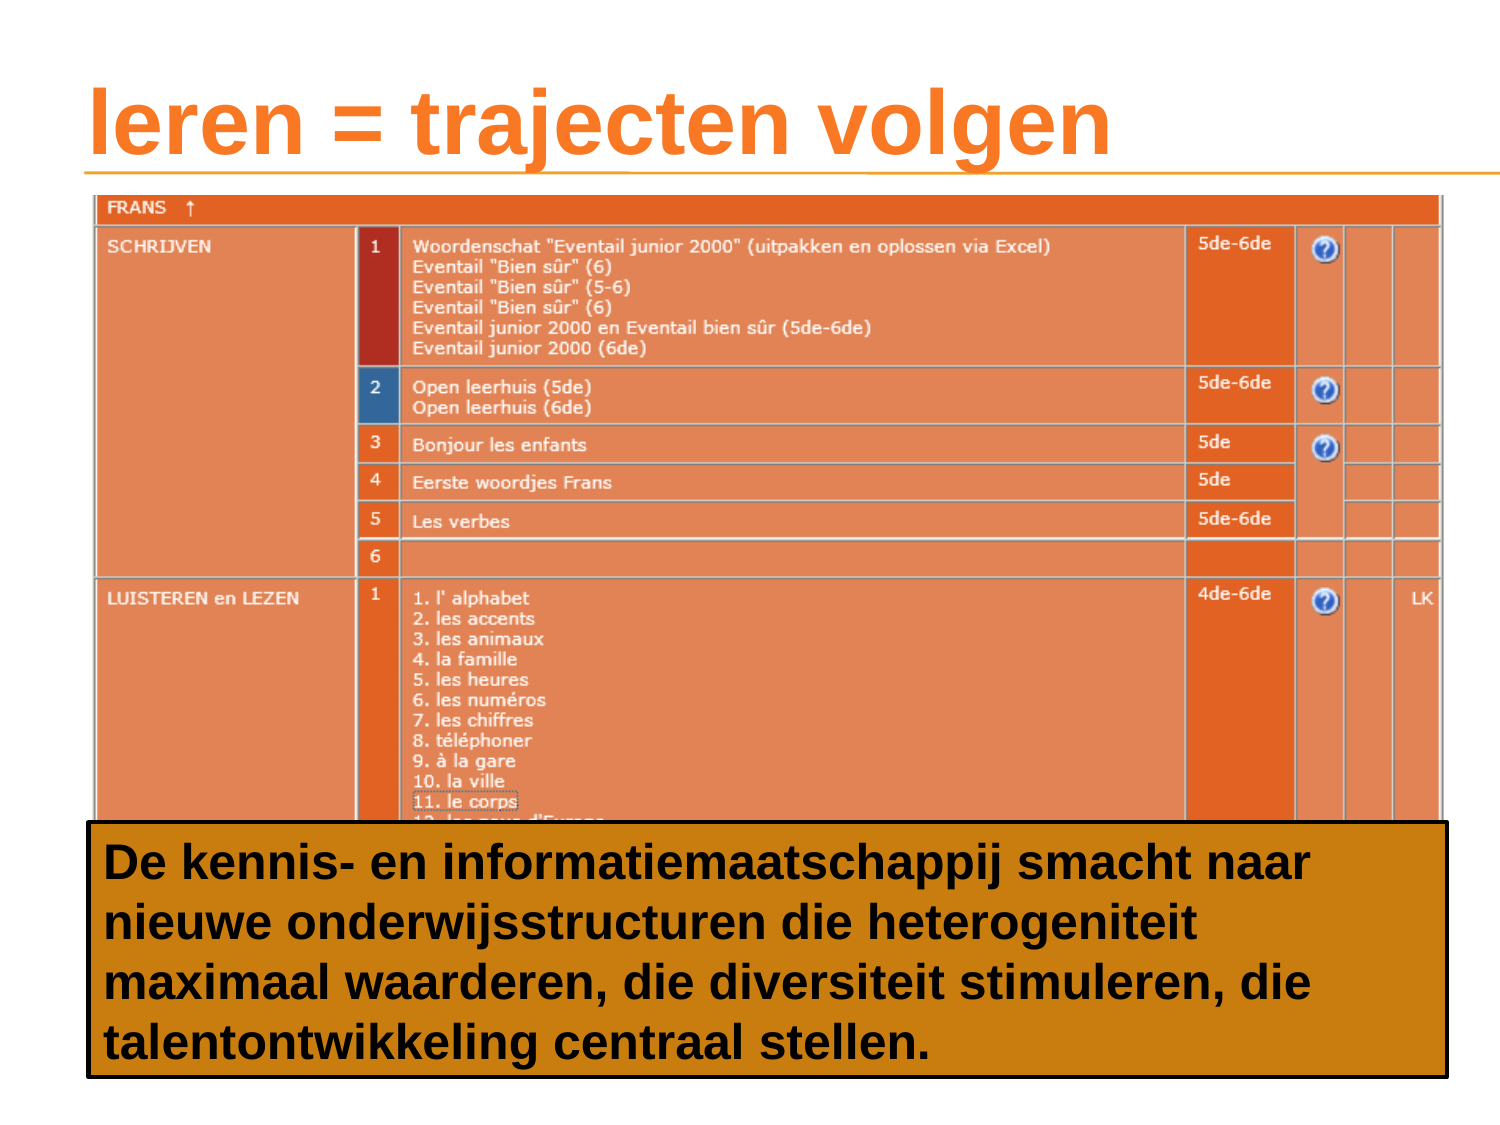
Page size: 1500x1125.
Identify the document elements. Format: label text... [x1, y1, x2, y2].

text_box leren = trajecten volgen [72, 55, 1130, 181]
picture [85, 194, 1448, 930]
text_box De kennis- en informatiemaatschappij smacht naar nieuwe onderwijsstructuren die heterogeniteit maximaal waarderen, die diversiteit stimuleren, die talentontwikkeling centraal stellen. [88, 947, 1447, 1078]
